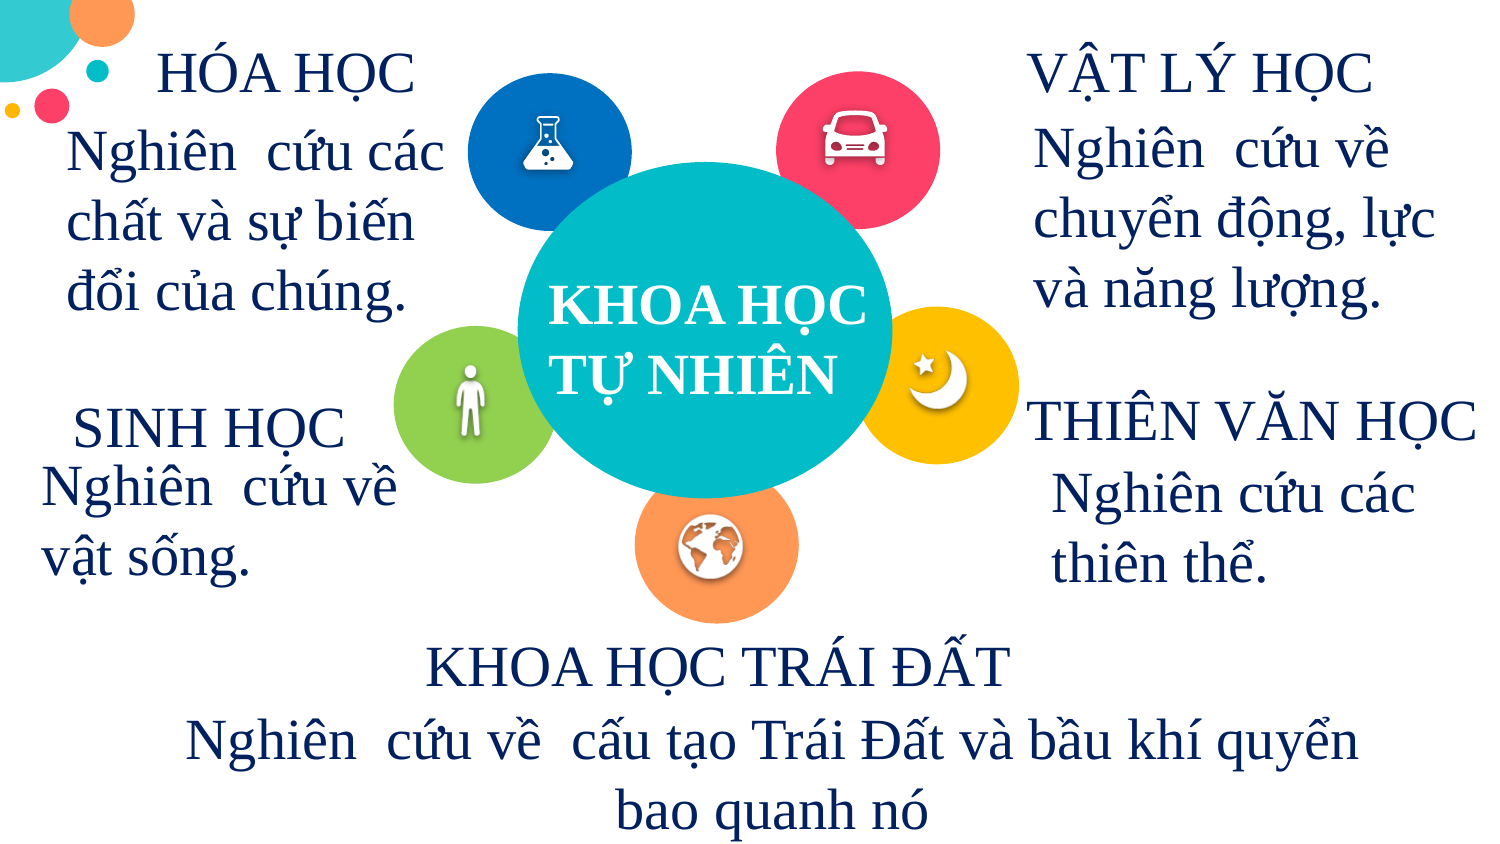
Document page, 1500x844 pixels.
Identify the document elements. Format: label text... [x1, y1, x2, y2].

text_box Nghiên cứu các thiên thể. [1037, 446, 1500, 601]
text_box KHOA HỌC TRÁI ĐẤT [396, 620, 1202, 694]
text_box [523, 115, 574, 170]
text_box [517, 161, 909, 499]
text_box Nghiên cứu về cấu tạo Trái Đất và bầu khí quyển bao quanh nó [126, 694, 1419, 844]
picture [668, 507, 754, 592]
text_box THIÊN VĂN HỌC [997, 374, 1500, 460]
text_box Nghiên cứu về chuyển động, lực và năng lượng. [1019, 101, 1500, 327]
text_box Nghiên cứu các chất và sự biến đổi của chúng. [51, 105, 510, 330]
text_box VẬT LÝ HỌC [997, 26, 1500, 112]
text_box [632, 507, 801, 620]
text_box Nghiên cứu về vật sống. [27, 439, 454, 595]
picture [446, 357, 496, 449]
text_box [774, 69, 943, 211]
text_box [822, 110, 888, 166]
text_box [914, 304, 1021, 467]
picture [899, 342, 978, 422]
text_box [391, 330, 512, 486]
text_box HÓA HỌC [126, 26, 454, 105]
text_box SINH HỌC [58, 382, 367, 439]
text_box [481, 71, 634, 225]
